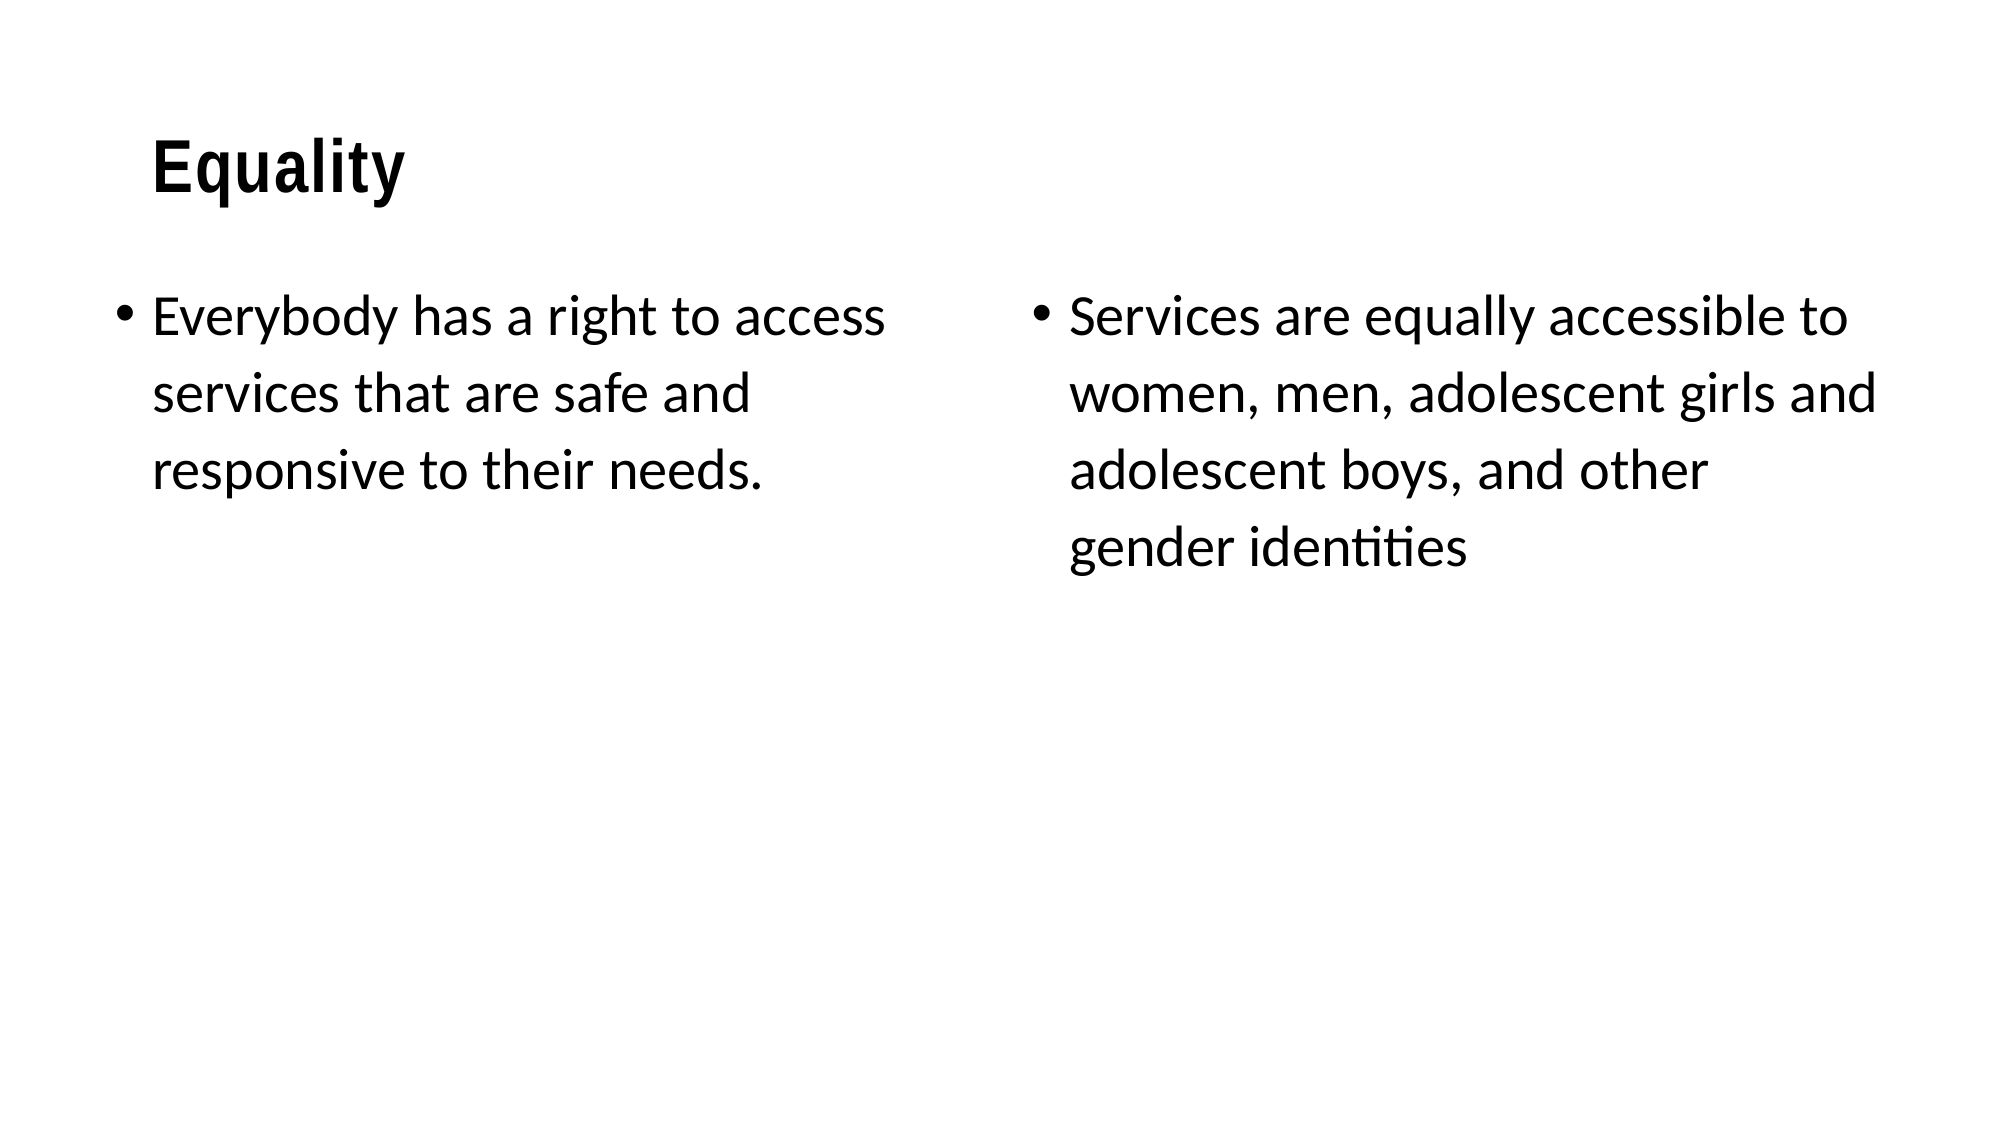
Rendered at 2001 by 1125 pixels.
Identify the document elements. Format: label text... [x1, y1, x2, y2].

list Services are equally accessible to women, men, adolescent girls and adolescent boys, and other gender identities [1016, 262, 1900, 1005]
title Equality [137, 59, 1863, 278]
list Everybody has a right to access services that are safe and responsive to their needs. [99, 262, 984, 1005]
